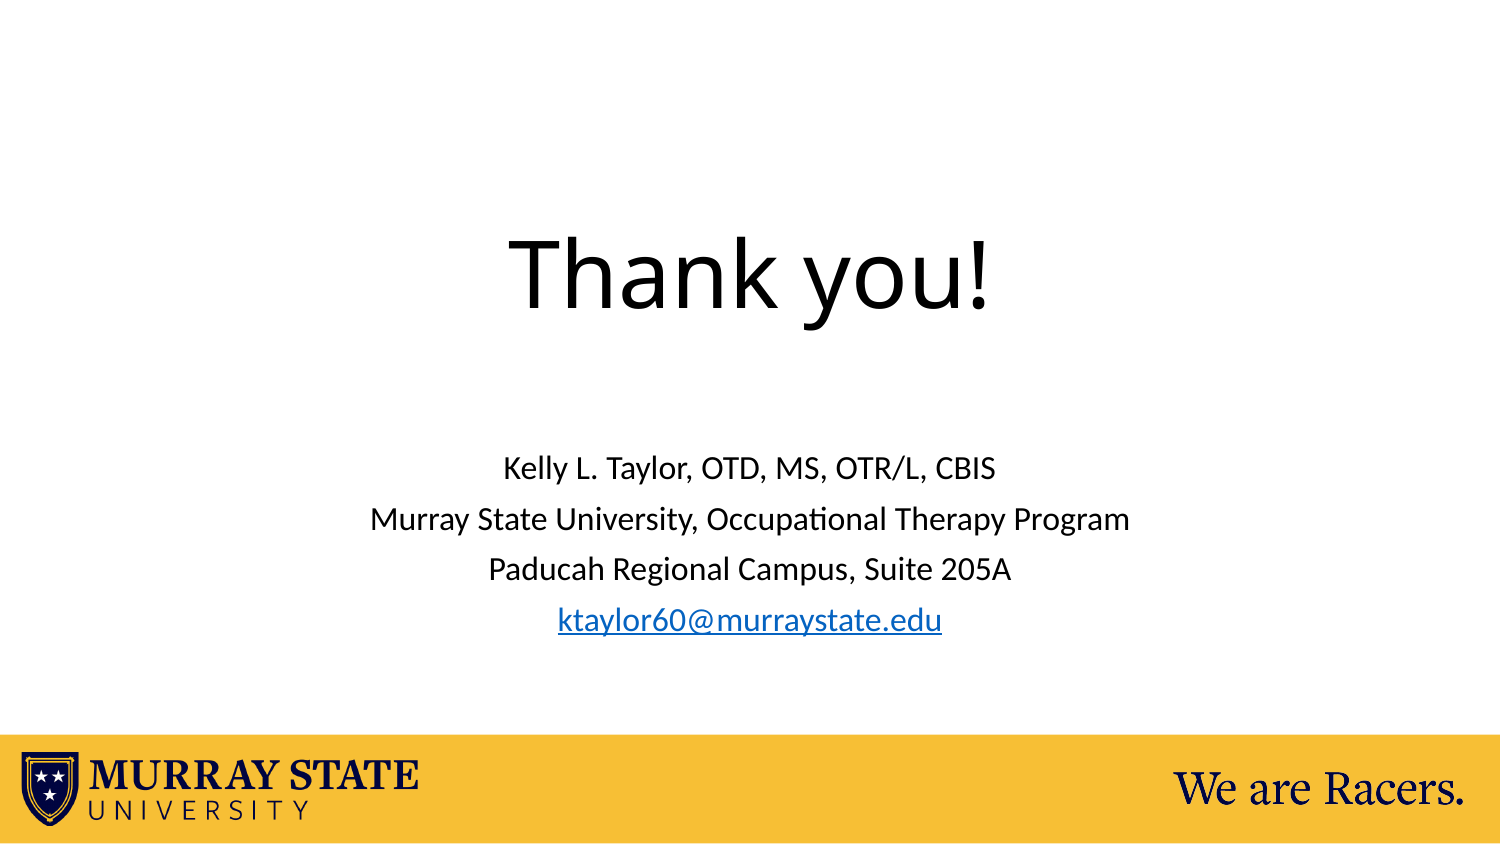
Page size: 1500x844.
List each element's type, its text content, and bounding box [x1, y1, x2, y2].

subtitle Kelly L. Taylor, OTD, MS, OTR/L, CBIS Murray State University, Occupational Therapy Program Paducah Regional Campus, Suite 205A ktaylor60@murraystate.edu [187, 443, 1313, 647]
title Thank you! [187, 196, 1313, 337]
picture [1173, 772, 1463, 805]
